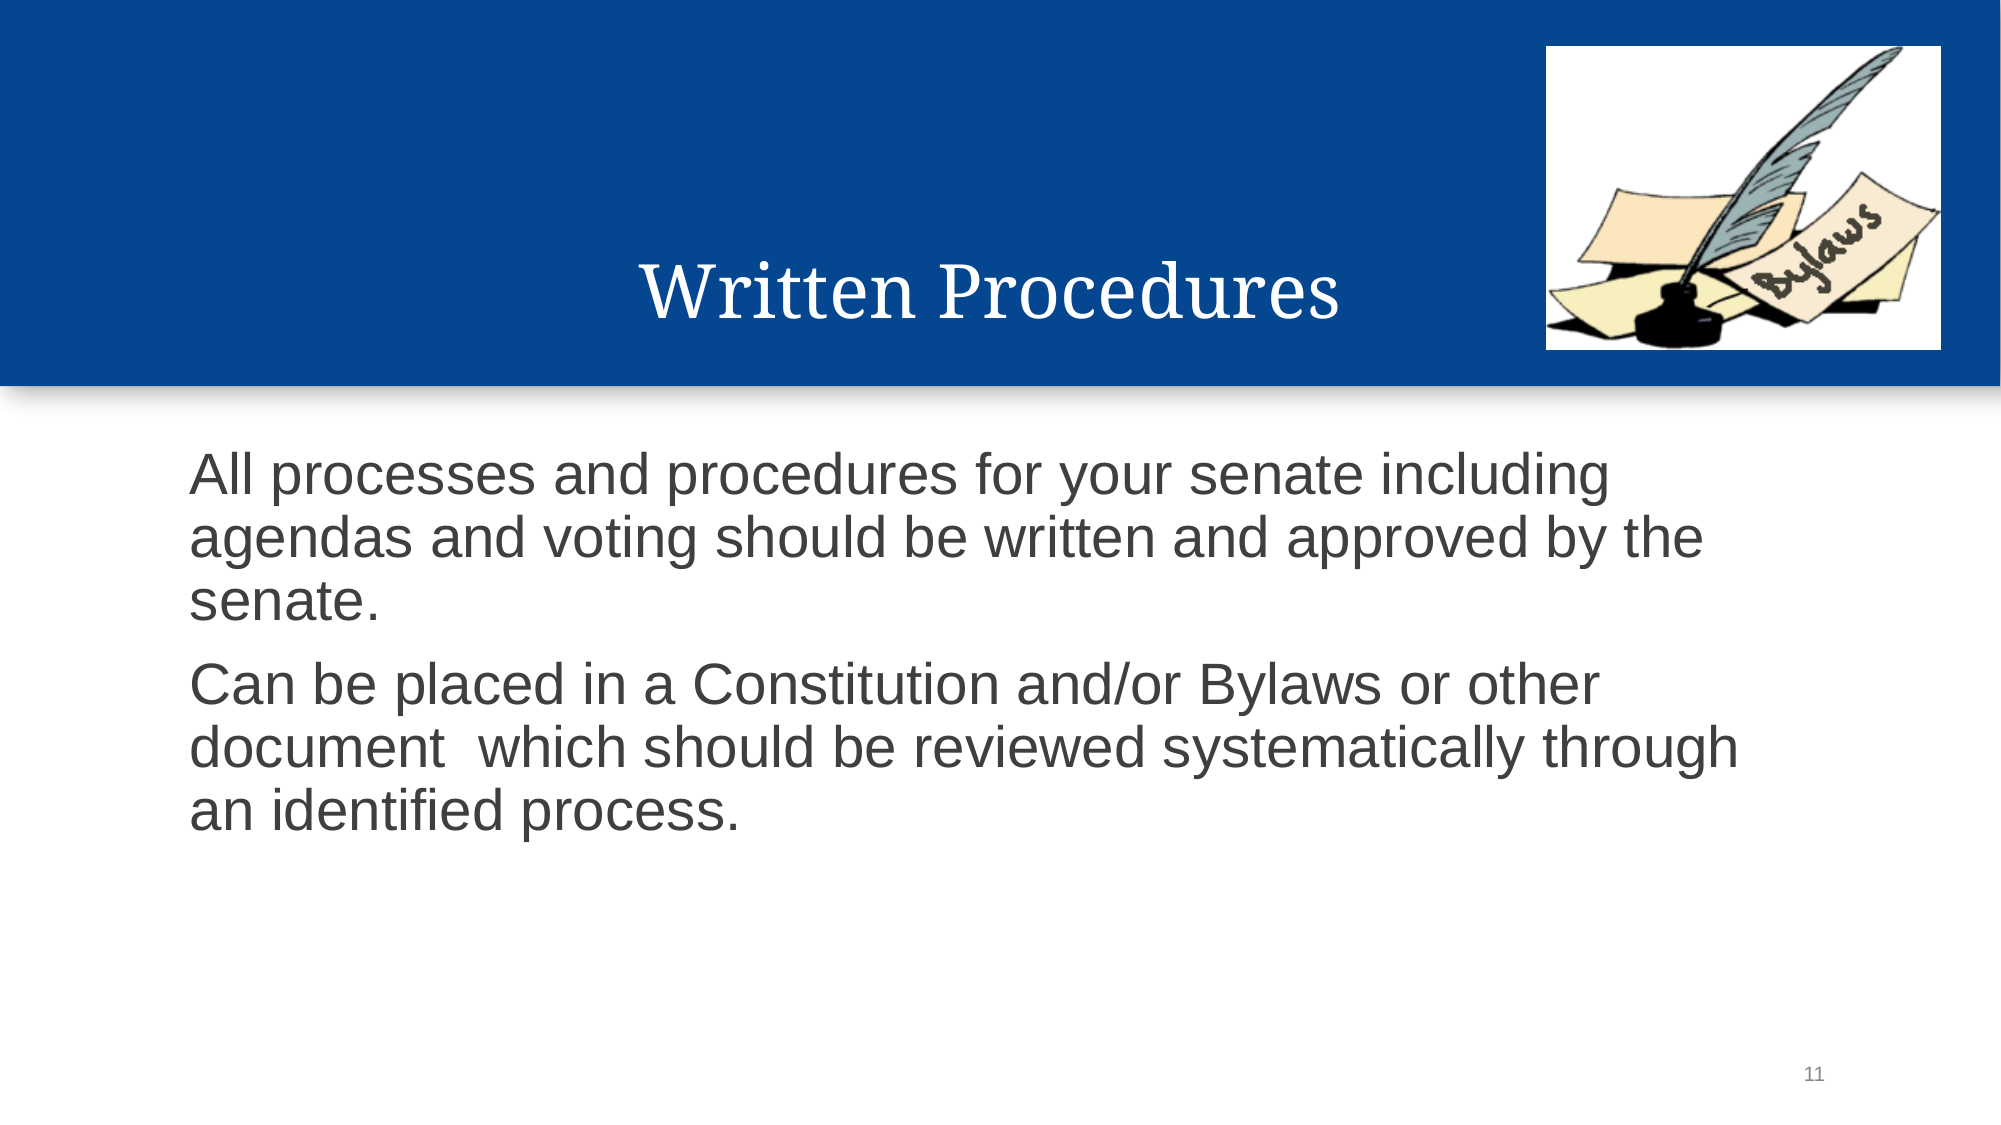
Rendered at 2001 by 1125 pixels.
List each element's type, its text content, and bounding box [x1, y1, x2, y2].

slide_number 11 [1374, 1042, 1825, 1103]
picture [1546, 46, 1941, 350]
list All processes and procedures for your senate including agendas and voting should be written and approved by the senate. Can be placed in a Constitution and/or Bylaws or other document which should be reviewed systematically through an identified process. [174, 436, 1825, 949]
title Written Procedures [174, 66, 1541, 343]
